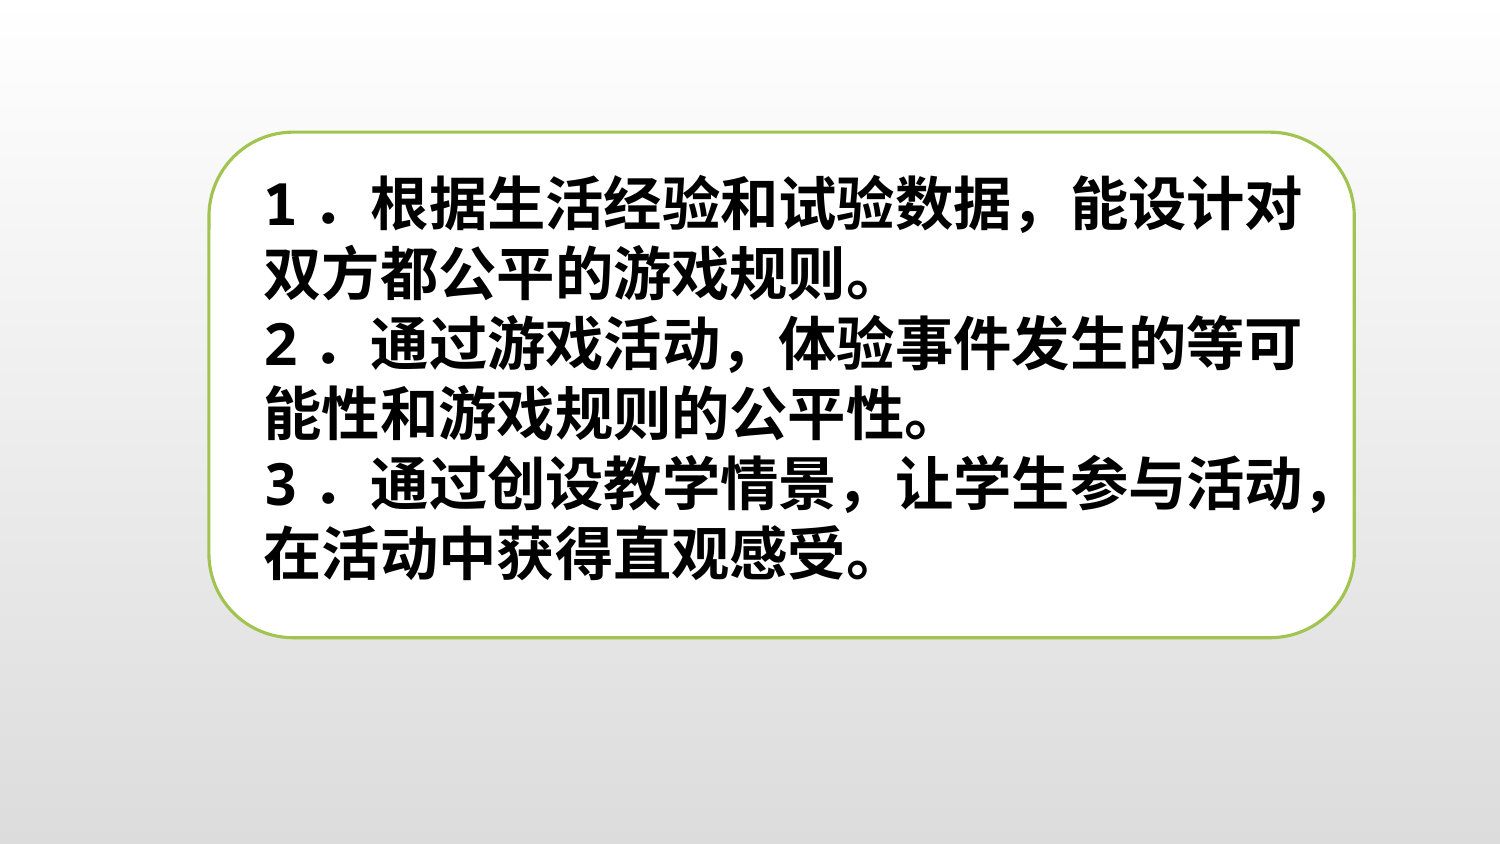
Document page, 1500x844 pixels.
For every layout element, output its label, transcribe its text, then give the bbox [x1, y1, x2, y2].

text_box 1．根据生活经验和试验数据，能设计对双方都公平的游戏规则。 2．通过游戏活动，体验事件发生的等可能性和游戏规则的公平性。 3．通过创设教学情景，让学生参与活动，在活动中获得直观感受。 [248, 159, 1350, 595]
text_box [1350, 186, 1356, 584]
text_box [207, 131, 1345, 639]
